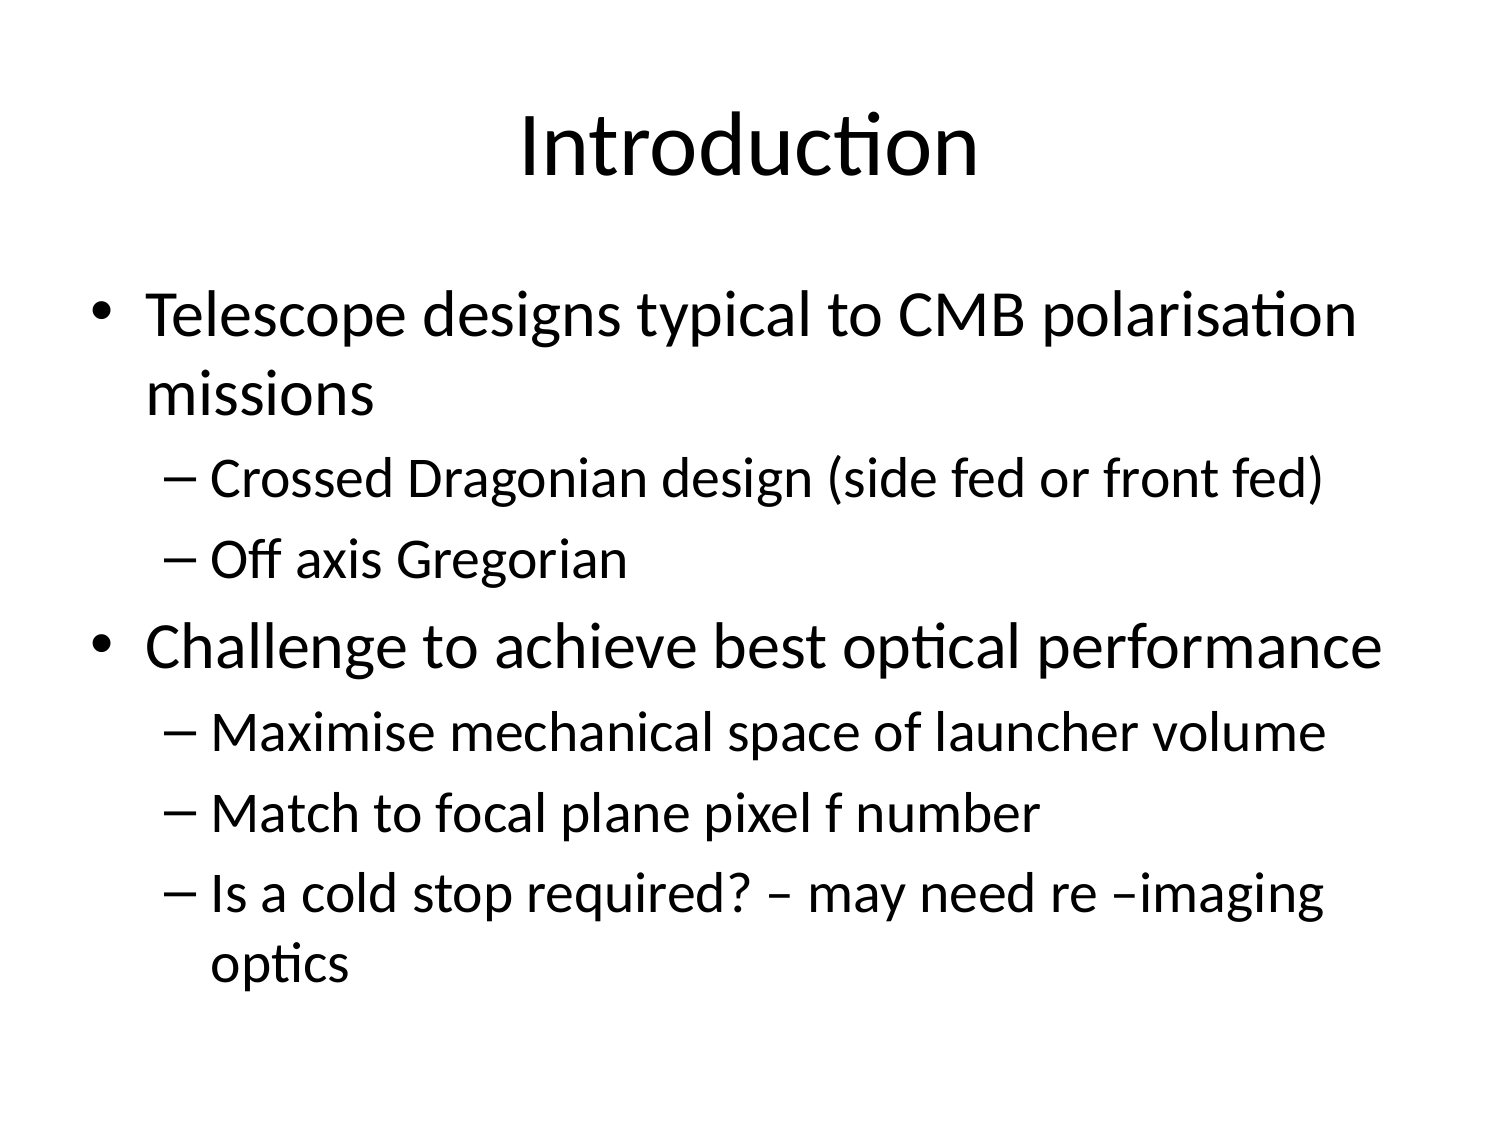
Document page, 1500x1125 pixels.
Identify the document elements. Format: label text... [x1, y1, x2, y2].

list Telescope designs typical to CMB polarisation missions Crossed Dragonian design (side fed or front fed) Off axis Gregorian Challenge to achieve best optical performance Maximise mechanical space of launcher volume Match to focal plane pixel f number Is a cold stop required? – may need re –imaging optics [75, 262, 1425, 1005]
title Introduction [75, 45, 1425, 233]
